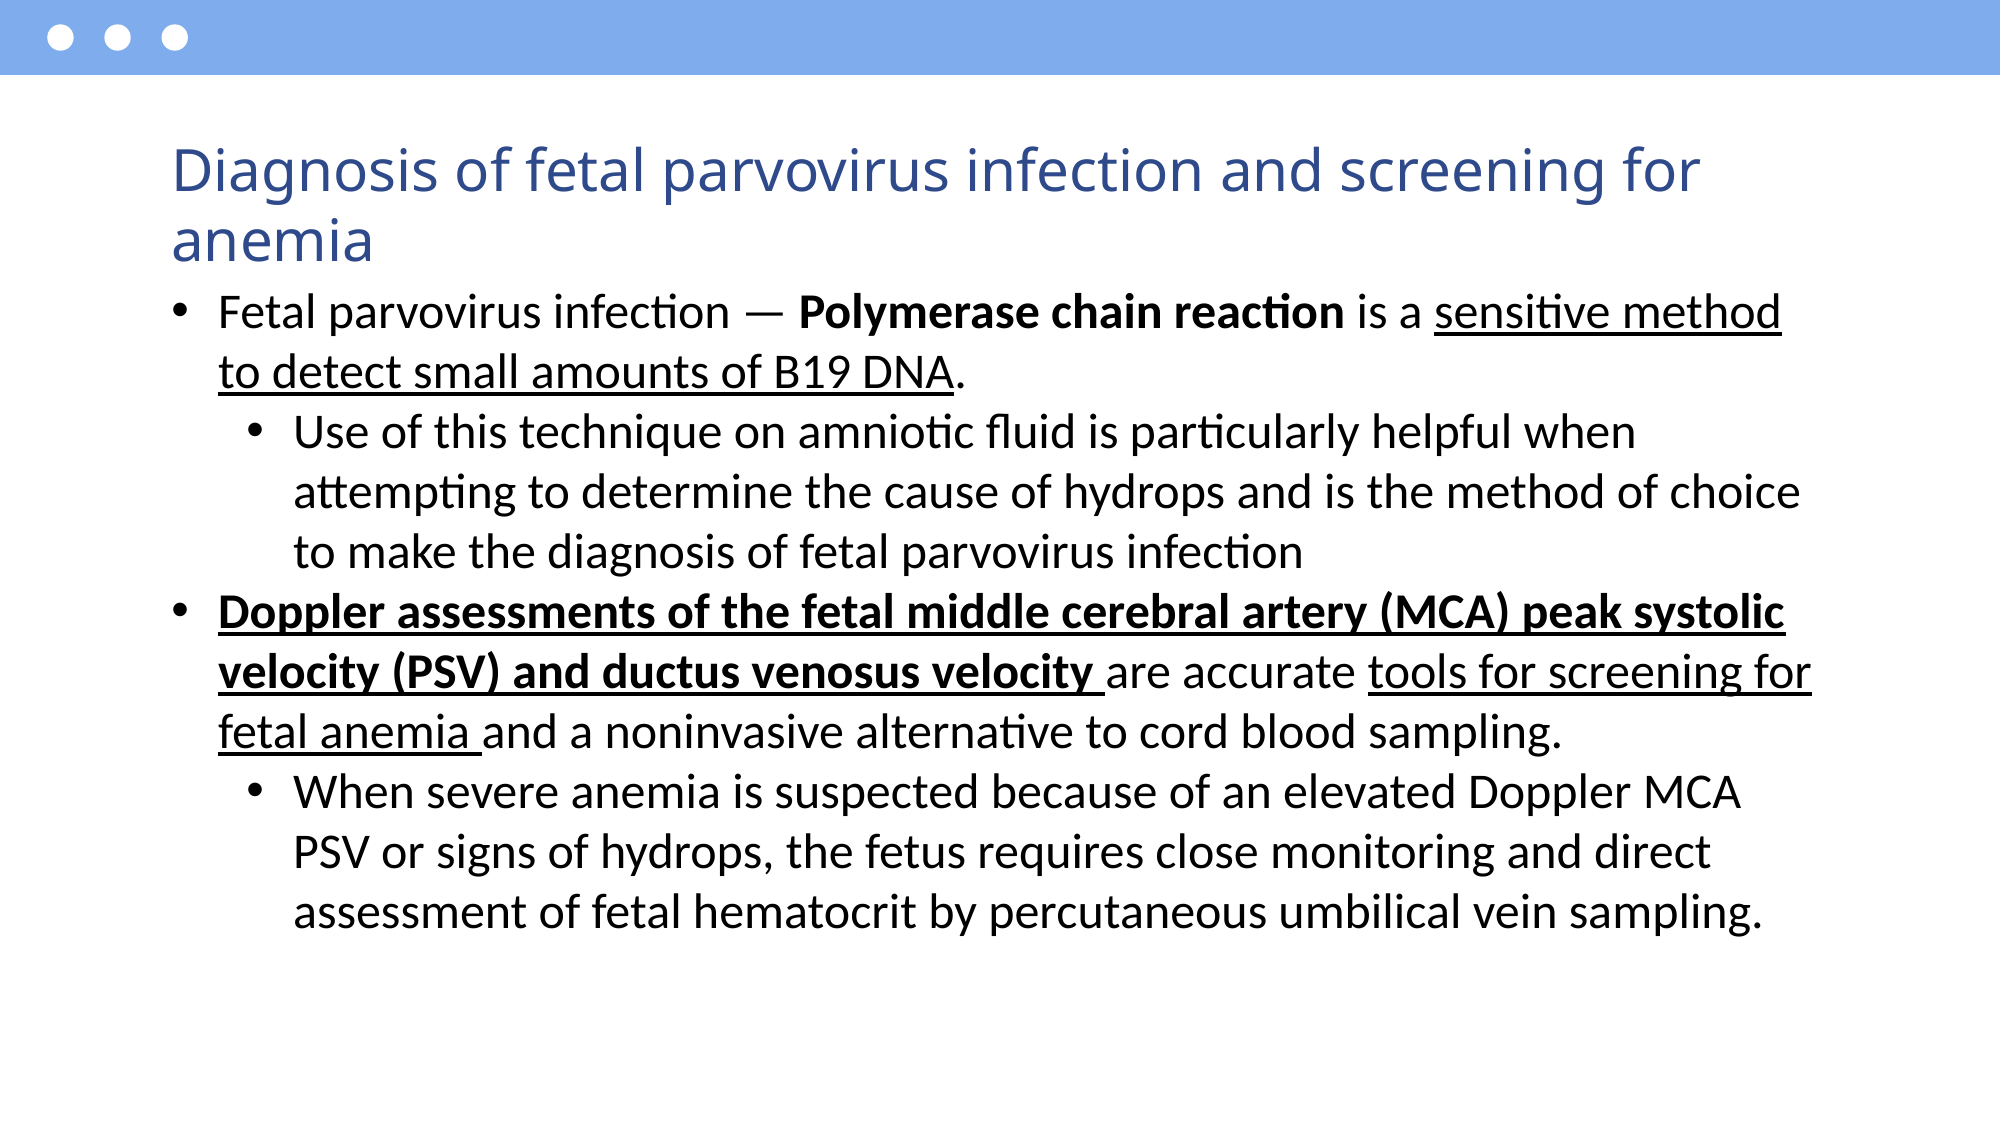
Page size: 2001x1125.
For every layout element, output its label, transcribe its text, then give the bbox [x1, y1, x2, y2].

title Diagnosis of fetal parvovirus infection and screening for anemia [156, 118, 1844, 221]
subtitle Fetal parvovirus infection — Polymerase chain reaction is a sensitive method to detect small amounts of B19 DNA. Use of this technique on amniotic fluid is particularly helpful when attempting to determine the cause of hydrops and is the method of choice to make the diagnosis of fetal parvovirus infection Doppler assessments of the fetal middle cerebral artery (MCA) peak systolic velocity (PSV) and ductus venosus velocity are accurate tools for screening for fetal anemia and a noninvasive alternative to cord blood sampling. When severe anemia is suspected because of an elevated Doppler MCA PSV or signs of hydrops, the fetus requires close monitoring and direct assessment of fetal hematocrit by percutaneous umbilical vein sampling. [156, 263, 1844, 1008]
